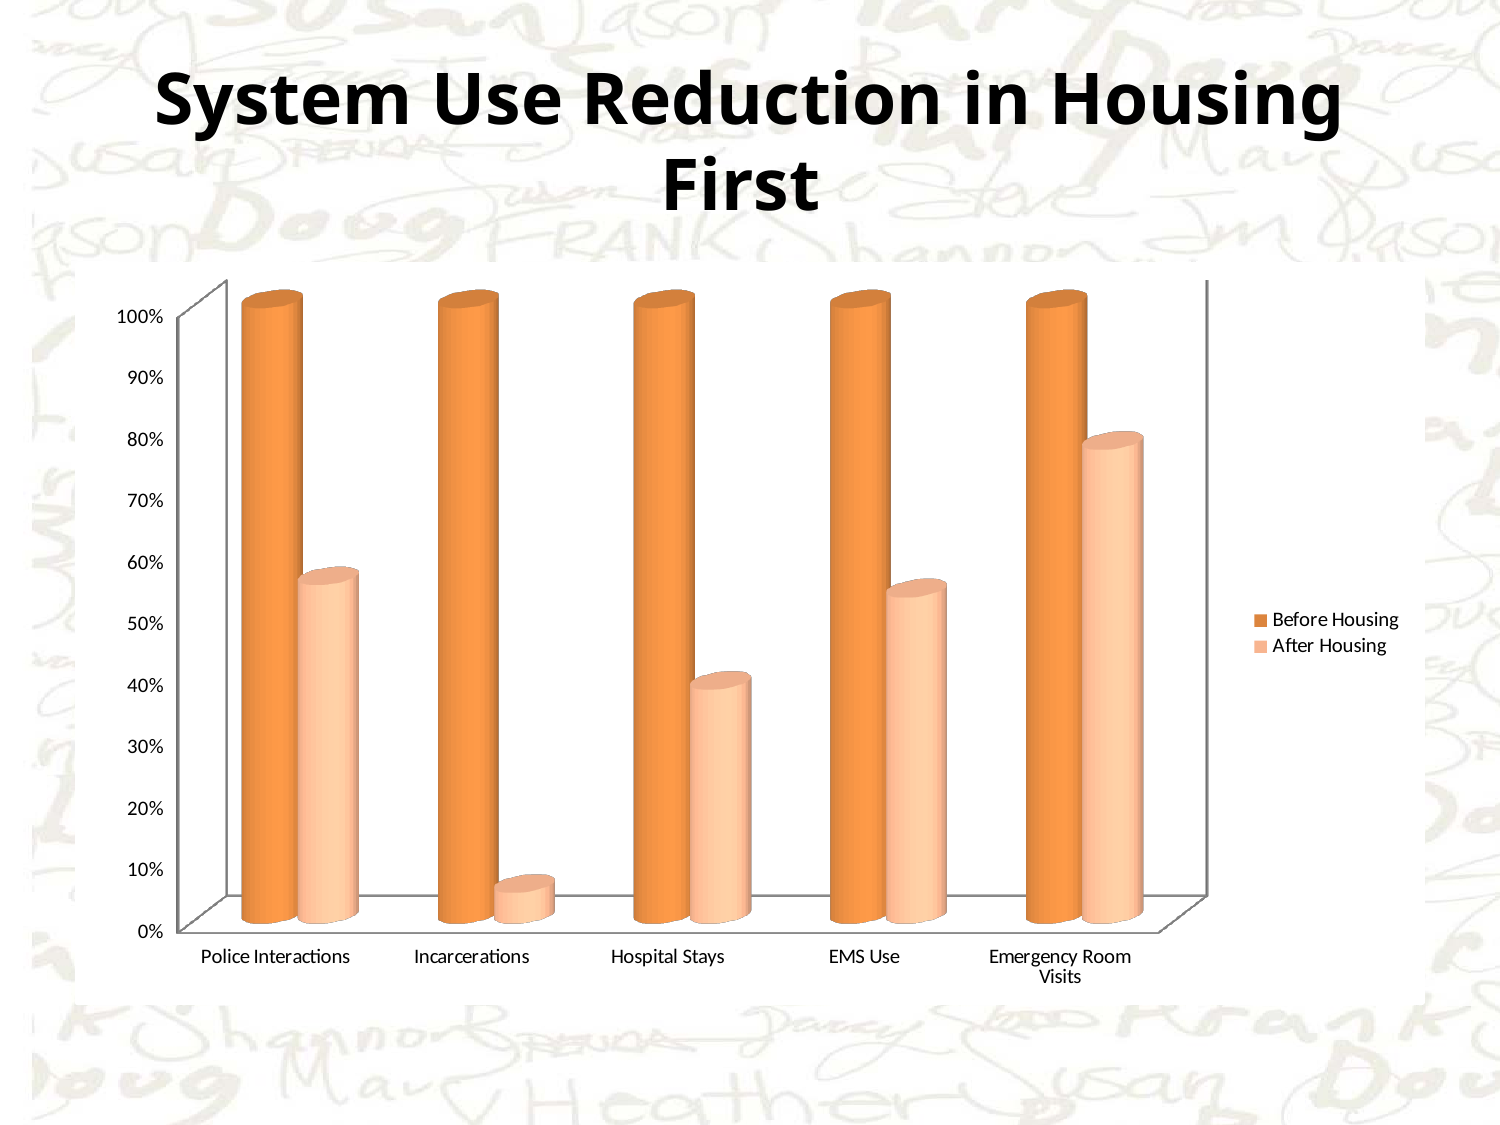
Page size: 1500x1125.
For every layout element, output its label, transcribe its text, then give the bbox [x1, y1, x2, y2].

chart [74, 262, 1426, 1006]
title System Use Reduction in Housing First [75, 45, 1425, 233]
picture [0, 0, 1500, 1125]
